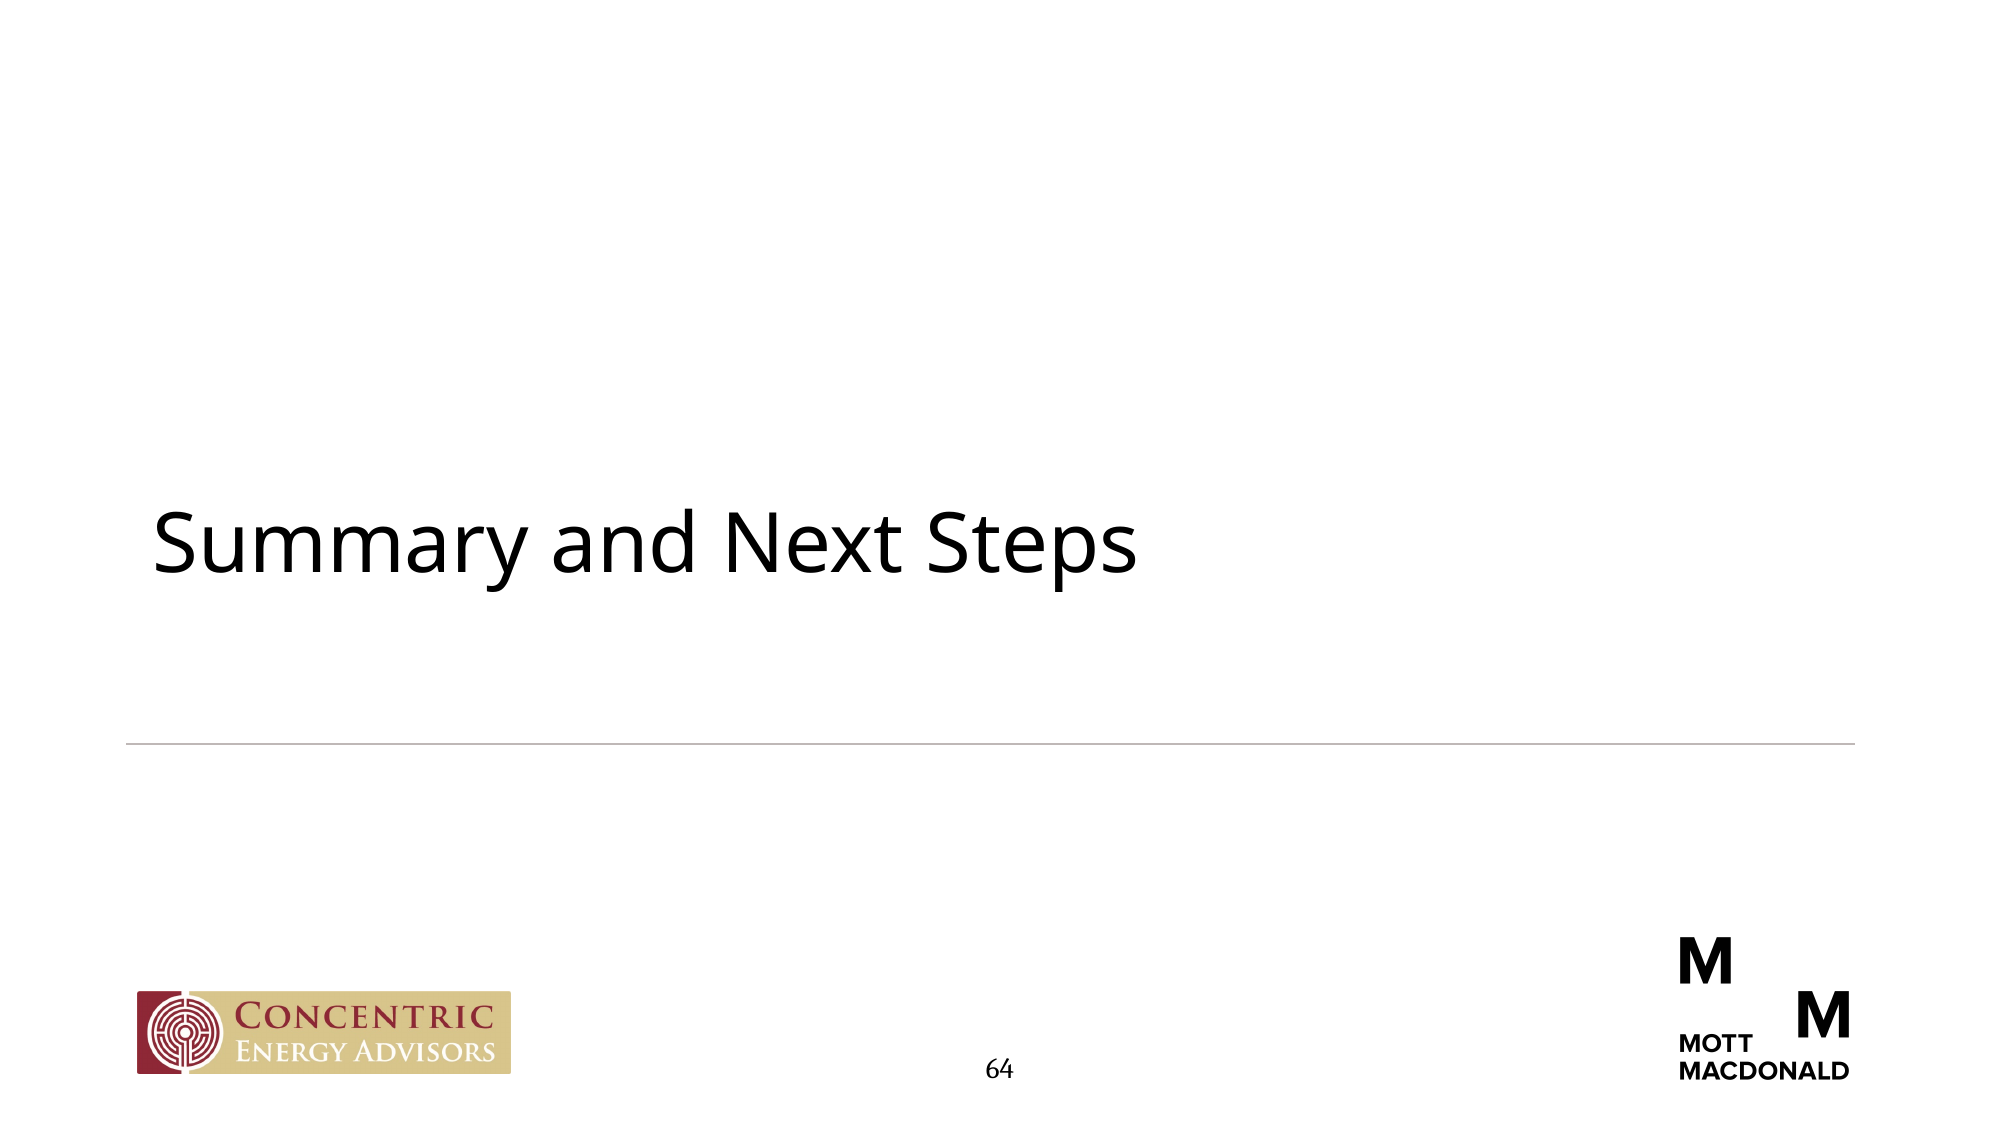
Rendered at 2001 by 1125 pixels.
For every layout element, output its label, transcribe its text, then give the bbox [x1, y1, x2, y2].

picture [137, 1009, 511, 1074]
list Summary and Next Steps [137, 261, 1863, 1009]
picture [1680, 1009, 1849, 1080]
